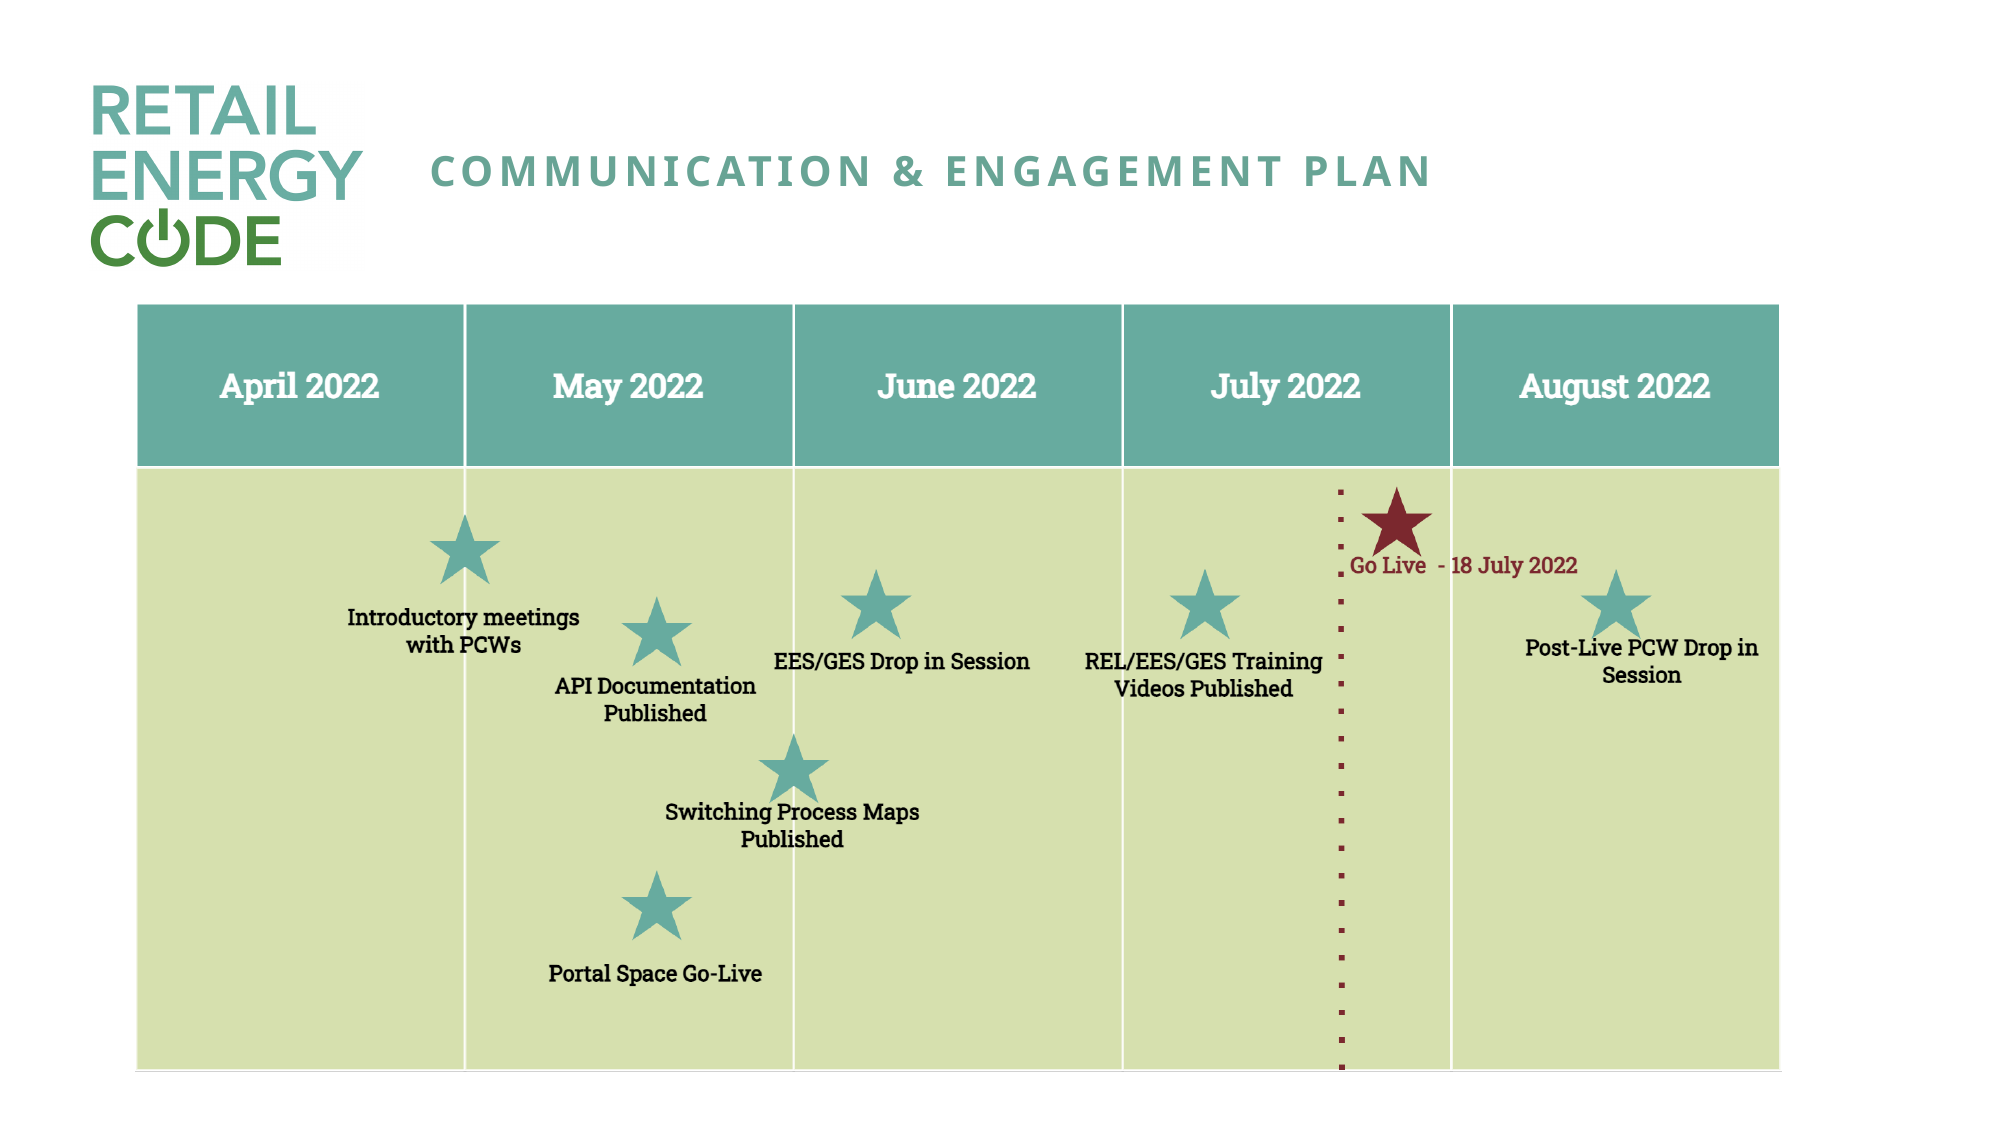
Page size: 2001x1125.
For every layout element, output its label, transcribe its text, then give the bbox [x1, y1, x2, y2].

picture [89, 81, 365, 271]
title Communication & Engagement Plan [414, 143, 1654, 255]
picture [107, 274, 1809, 1105]
